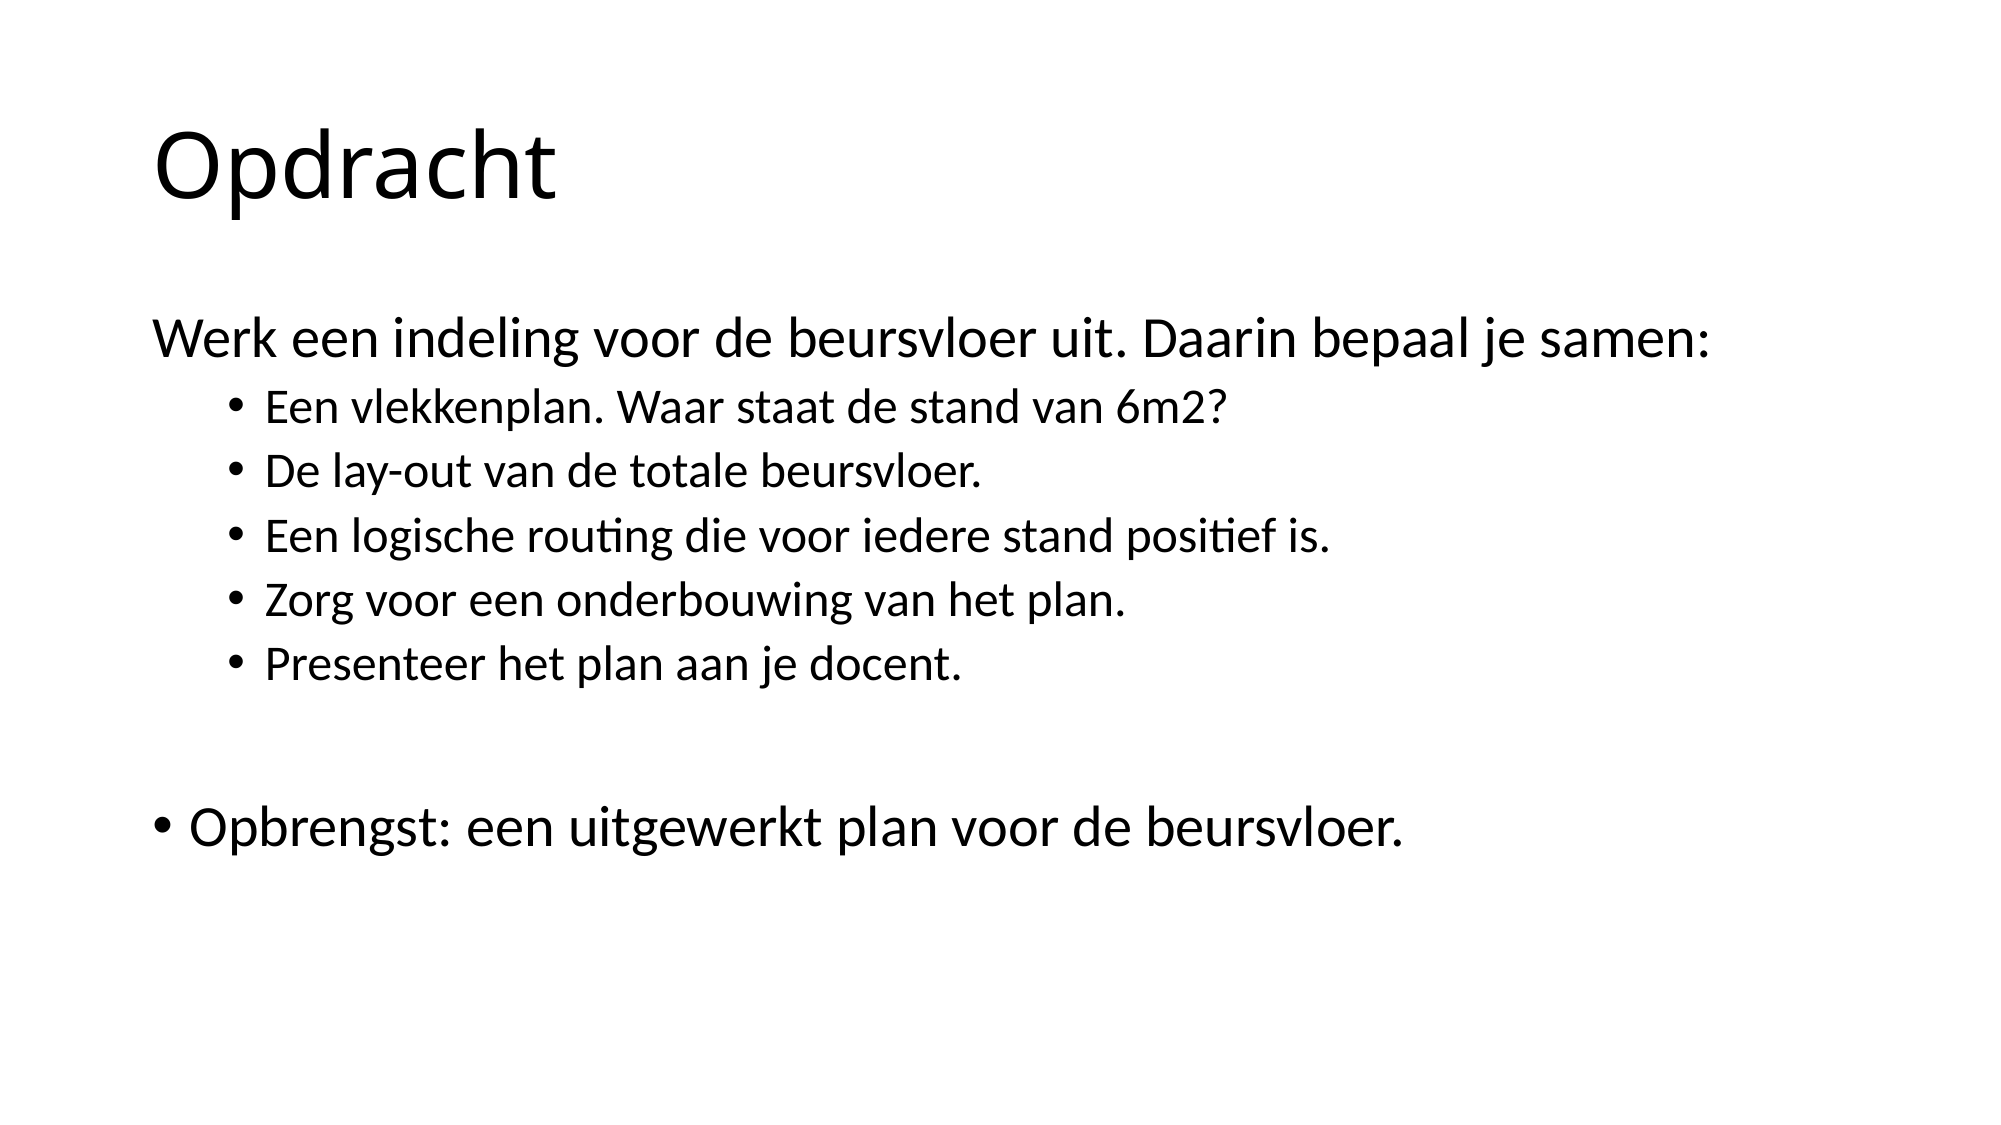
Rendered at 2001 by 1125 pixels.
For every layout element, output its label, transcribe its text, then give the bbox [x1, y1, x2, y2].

list Werk een indeling voor de beursvloer uit. Daarin bepaal je samen: Een vlekkenplan. Waar staat de stand van 6m2? De lay-out van de totale beursvloer. Een logische routing die voor iedere stand positief is. Zorg voor een onderbouwing van het plan. Presenteer het plan aan je docent. Opbrengst: een uitgewerkt plan voor de beursvloer. [137, 299, 1863, 1014]
title Opdracht [137, 59, 1863, 278]
